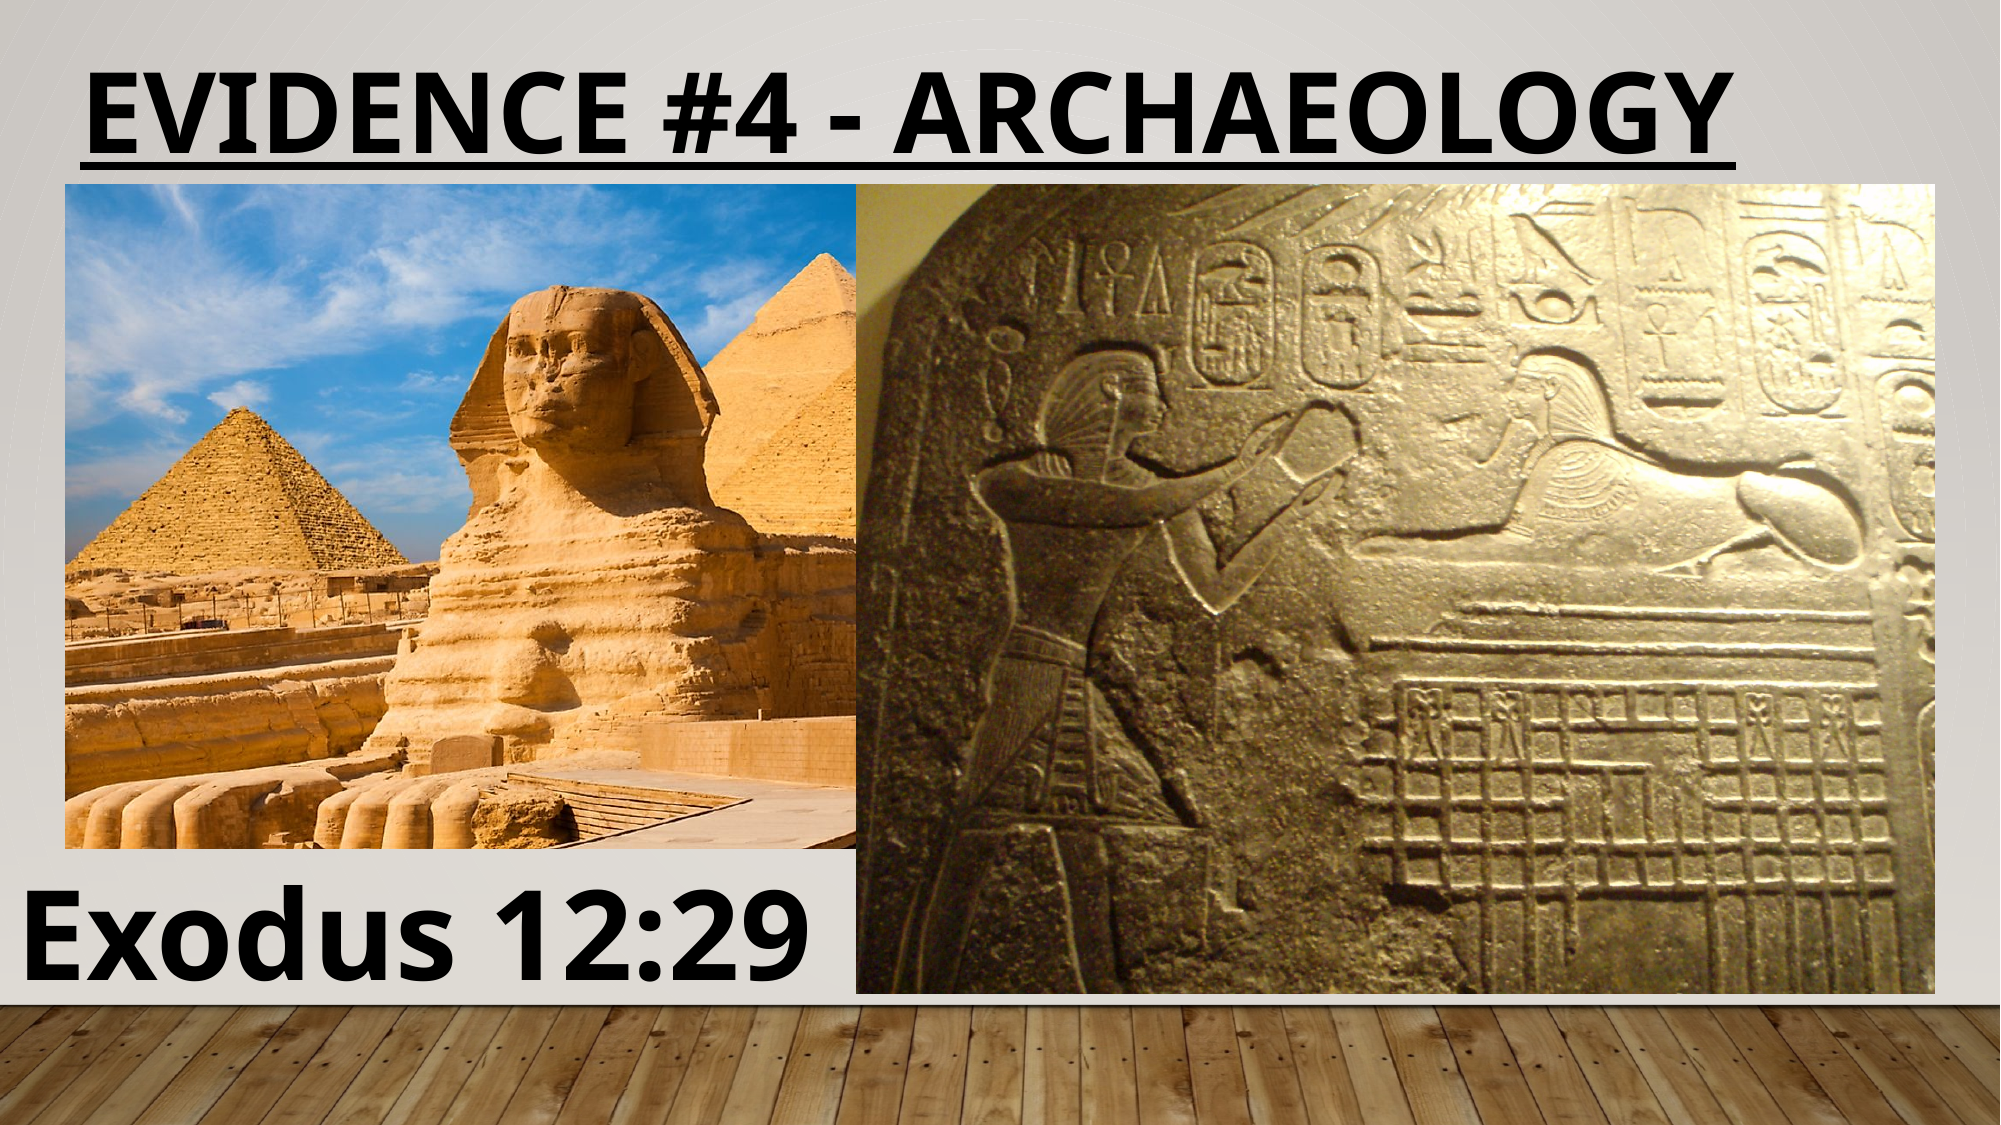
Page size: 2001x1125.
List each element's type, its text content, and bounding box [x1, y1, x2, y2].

text_box Evidence #4 - archaeology [65, 33, 1935, 183]
text_box Exodus 12:29 [0, 847, 829, 1013]
picture [65, 183, 1935, 994]
picture [0, 1005, 2000, 1125]
